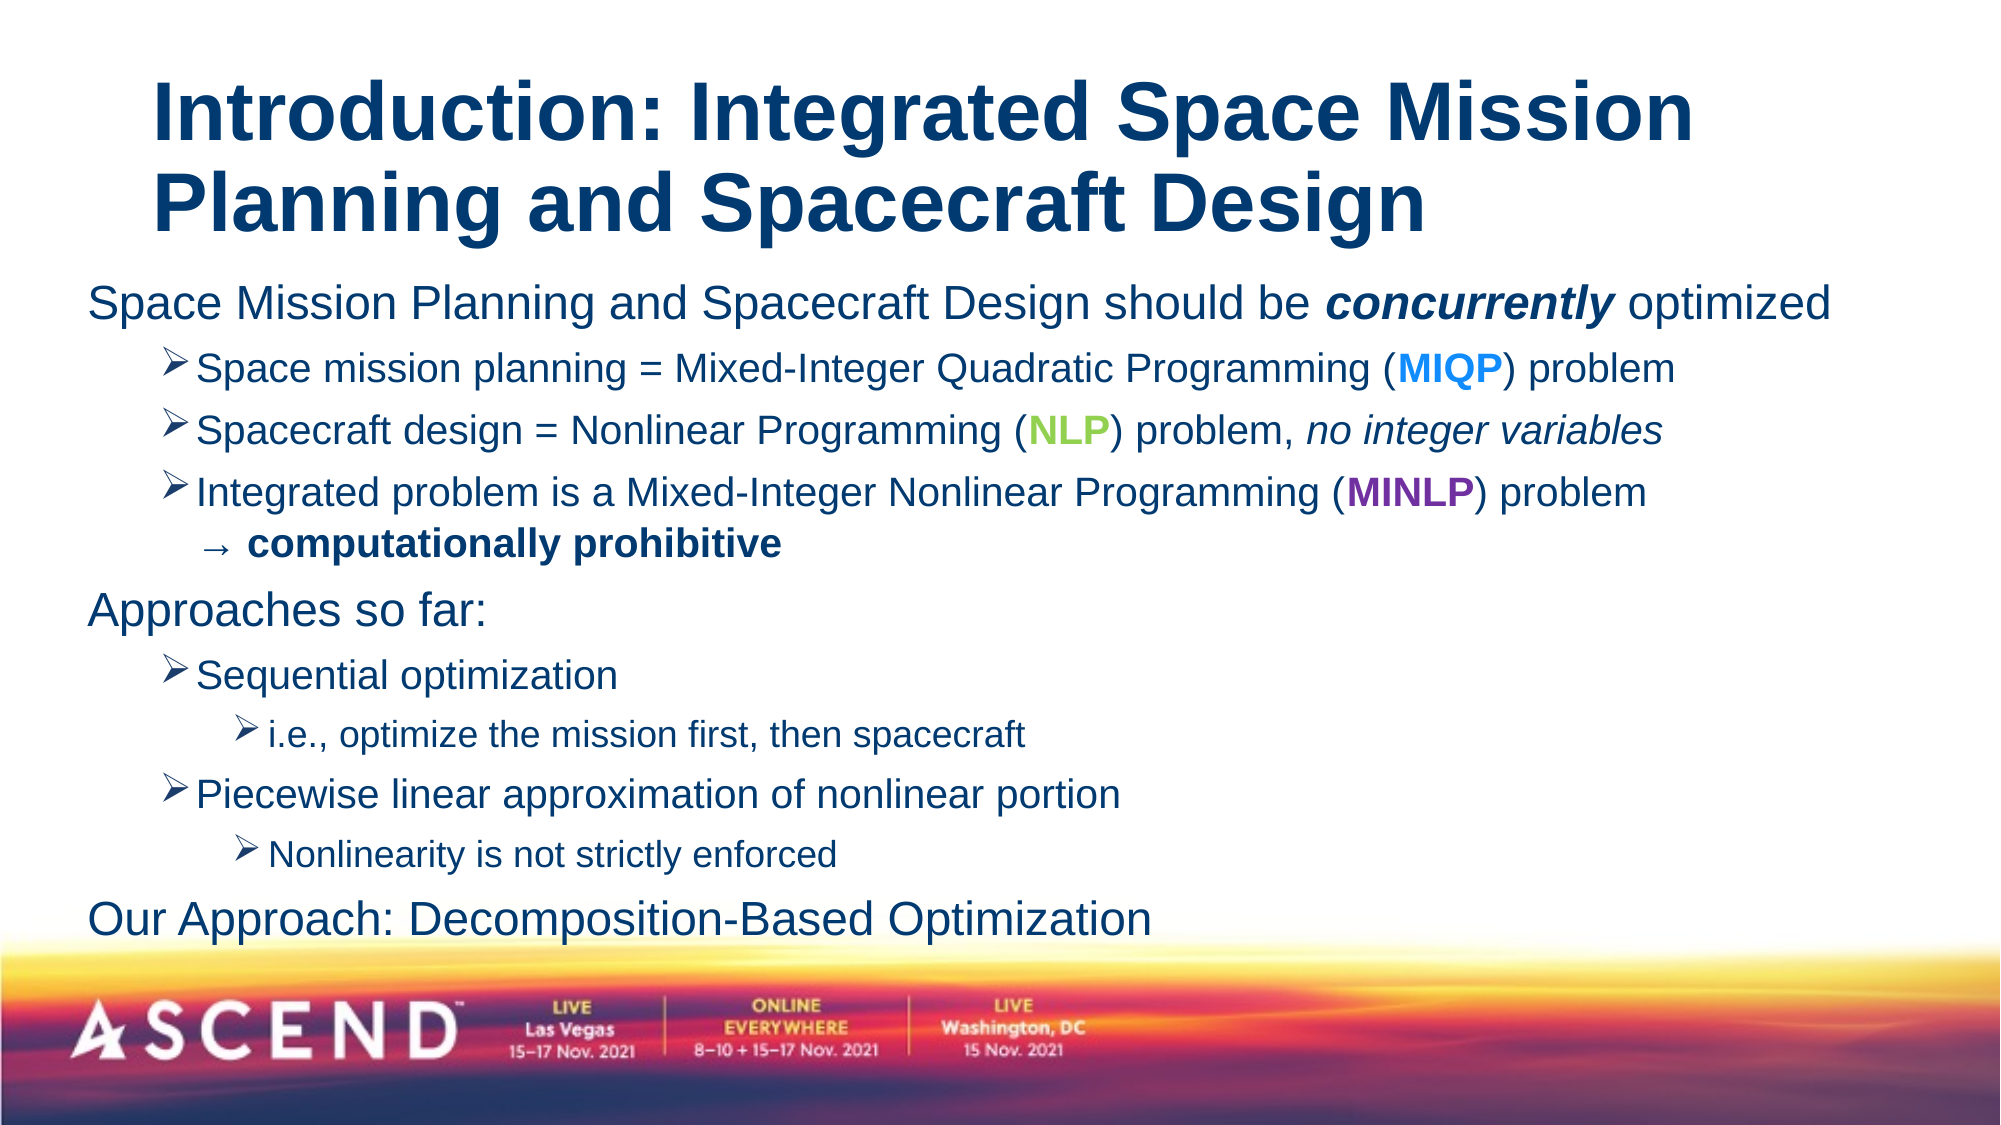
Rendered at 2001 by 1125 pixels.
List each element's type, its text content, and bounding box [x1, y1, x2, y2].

picture [0, 969, 2000, 1125]
title Introduction: Integrated Space Mission Planning and Spacecraft Design [137, 59, 1863, 259]
list Space Mission Planning and Spacecraft Design should be concurrently optimized Space mission planning = Mixed-Integer Quadratic Programming (MIQP) problem Spacecraft design = Nonlinear Programming (NLP) problem, no integer variables Integrated problem is a Mixed-Integer Nonlinear Programming (MINLP) problem → computationally prohibitive Approaches so far: Sequential optimization i.e., optimize the mission first, then spacecraft Piecewise linear approximation of nonlinear portion Nonlinearity is not strictly enforced Our Approach: Decomposition-Based Optimization [0, 261, 2000, 969]
picture [0, 0, 2000, 261]
